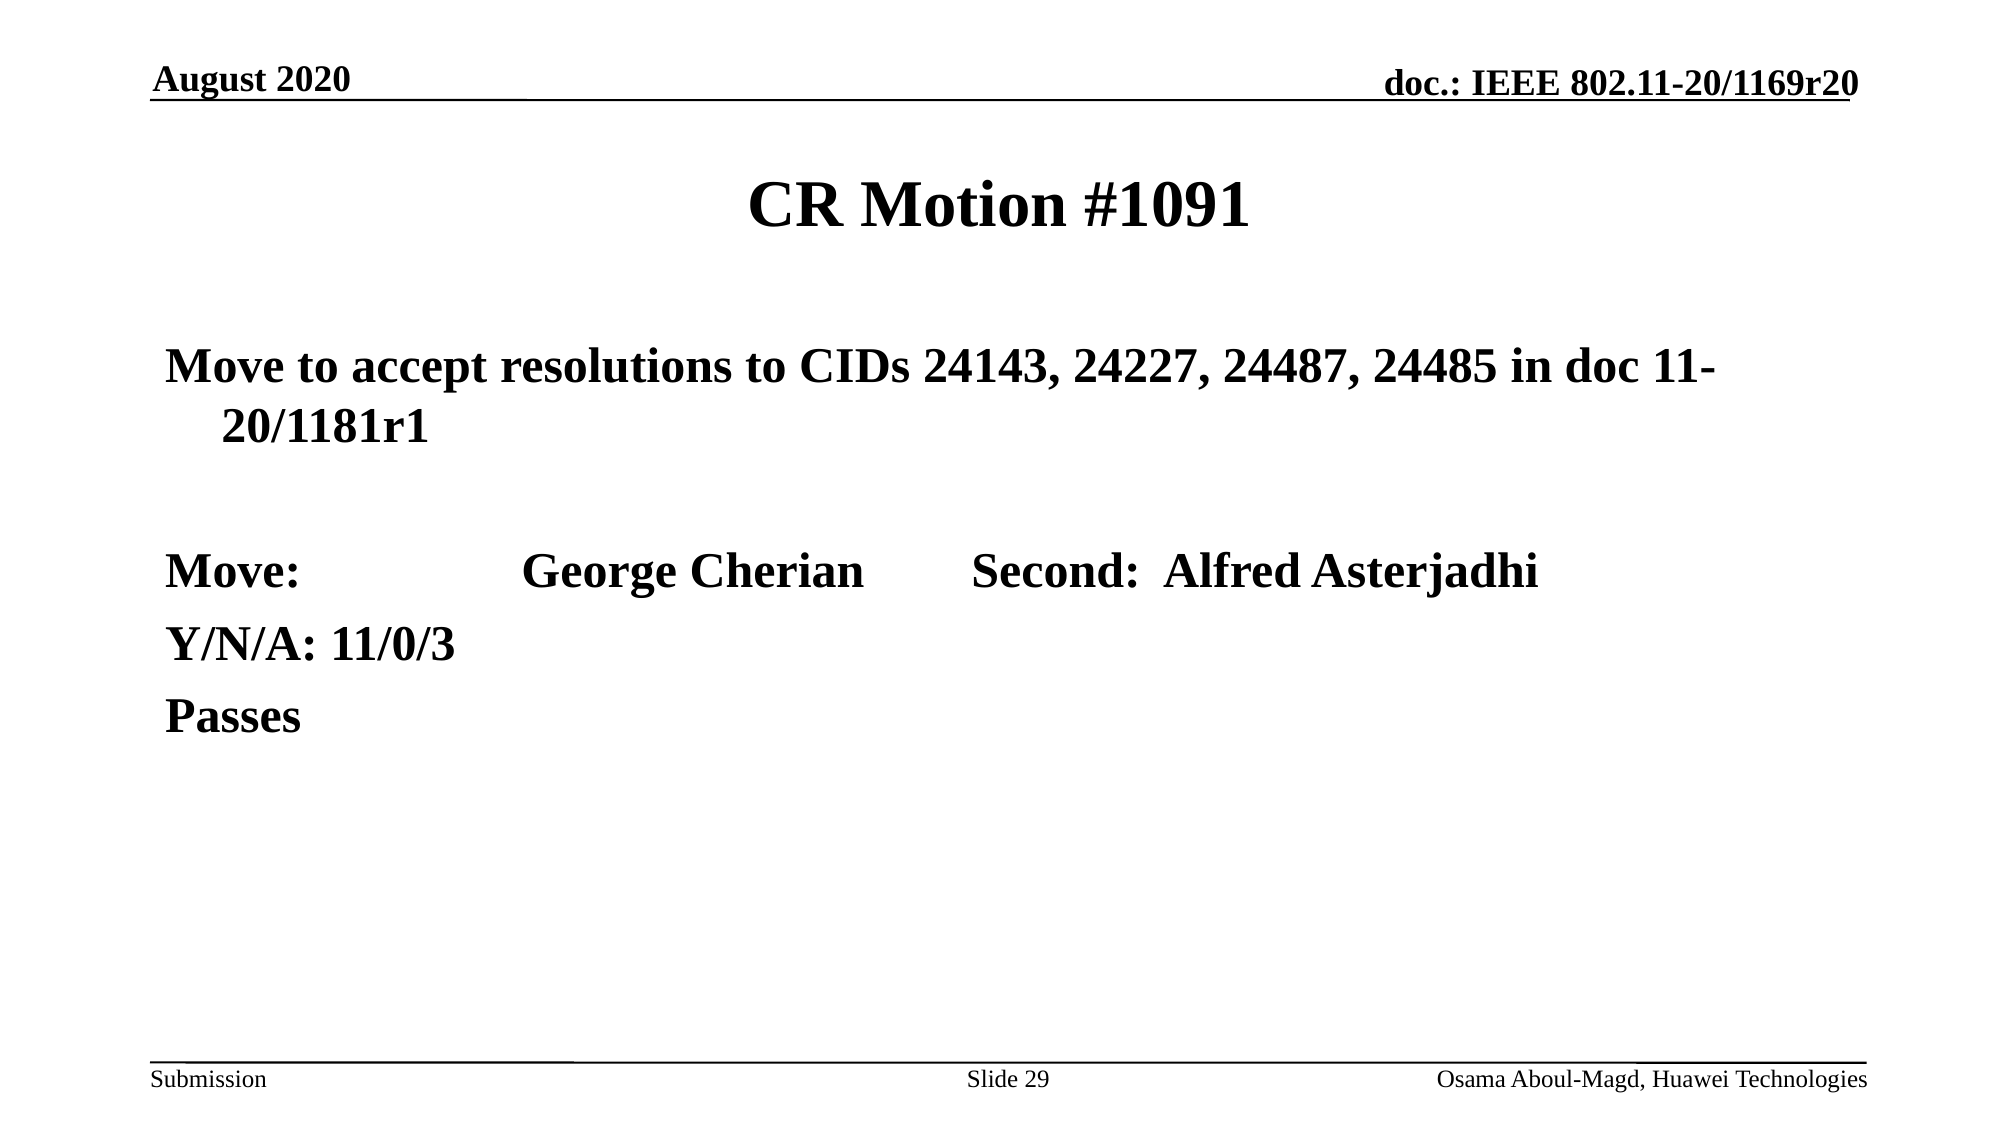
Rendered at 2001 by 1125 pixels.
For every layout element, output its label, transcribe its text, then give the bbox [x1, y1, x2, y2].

list Move to accept resolutions to CIDs 24143, 24227, 24487, 24485 in doc 11-20/1181r1 Move: George Cherian Second: Alfred Asterjadhi Y/N/A: 11/0/3 Passes [149, 324, 1850, 1000]
slide_number Slide 29 [950, 1061, 1067, 1123]
title CR Motion #1091 [149, 112, 1850, 288]
footer Osama Aboul-Magd, Huawei Technologies [1171, 1061, 1869, 1093]
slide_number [152, 54, 563, 100]
